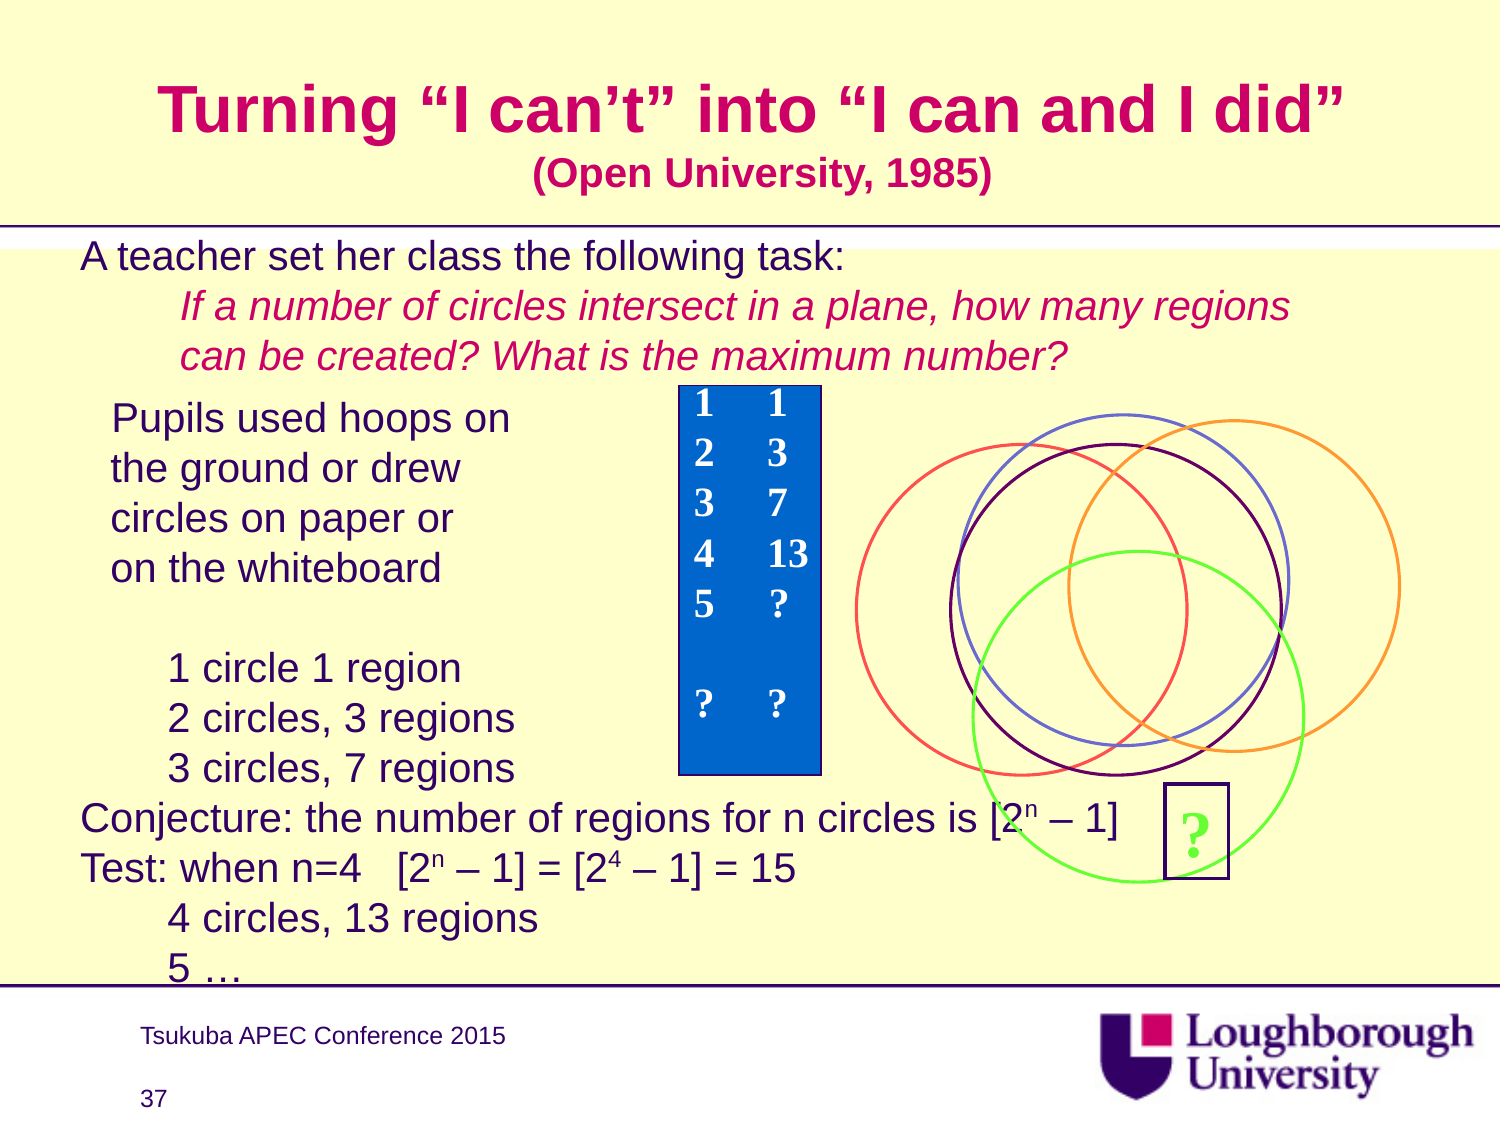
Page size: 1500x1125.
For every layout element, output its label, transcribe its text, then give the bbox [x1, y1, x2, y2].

footer Tsukuba APEC Conference 2015 [124, 1012, 1063, 1076]
text_box [973, 551, 1304, 883]
list A teacher set her class the following task: If a number of circles intersect in a plane, how many regions can be created? What is the maximum number? Pupils used hoops on the ground or drew circles on paper or on the whiteboard 1 circle 1 region 2 circles, 3 regions 3 circles, 7 regions Conjecture: the number of regions for n circles is [2n – 1] Test: when n=4 [2n – 1] = [24 – 1] = 15 4 circles, 13 regions 5 … [64, 225, 1341, 994]
text_box [960, 414, 1186, 552]
text_box [950, 444, 1144, 695]
text_box 1 1 2 3 3 7 4 13 ? ? ? [679, 385, 821, 776]
picture [0, 984, 1500, 1125]
text_box ? [1165, 783, 1229, 879]
slide_number 37 [124, 1074, 226, 1107]
text_box [856, 444, 1028, 771]
title Turning “I can’t” into “I can and I did” (Open University, 1985) [124, 49, 1401, 213]
picture [0, 225, 64, 249]
text_box [1070, 420, 1400, 737]
picture [1341, 225, 1500, 249]
